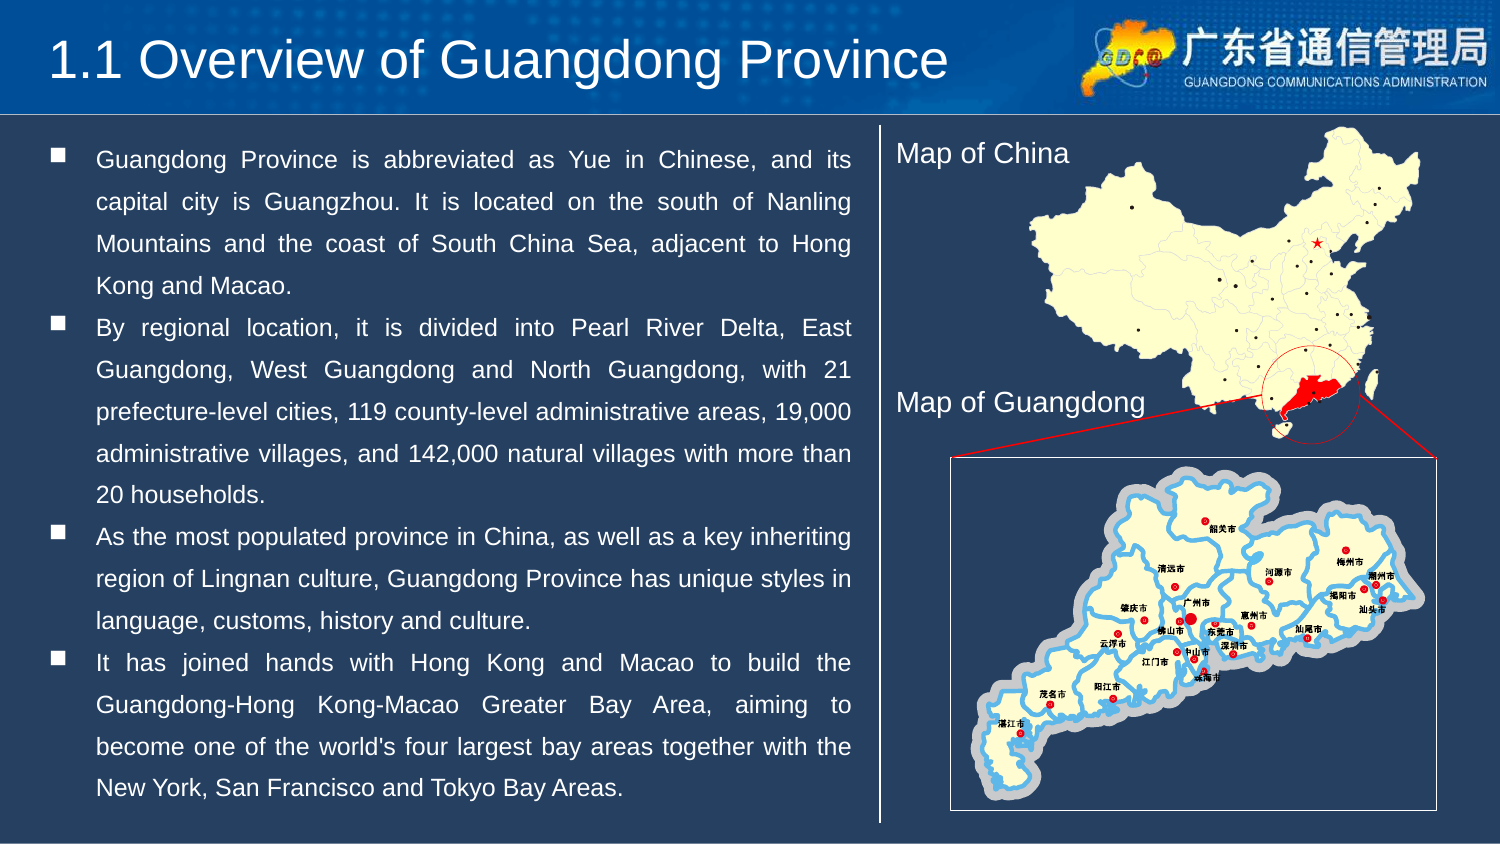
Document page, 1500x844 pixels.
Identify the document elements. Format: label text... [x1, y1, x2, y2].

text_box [950, 457, 1437, 811]
text_box 1.1 Overview of Guangdong Province [33, 17, 1145, 97]
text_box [1028, 126, 1421, 439]
text_box Map of China [881, 127, 1025, 177]
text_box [951, 394, 1263, 458]
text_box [1359, 394, 1438, 460]
text_box Guangdong Province is abbreviated as Yue in Chinese, and its capital city is Guangzhou. It is located on the south of Nanling Mountains and the coast of South China Sea, adjacent to Hong Kong and Macao. By regional location, it is divided into Pearl River Delta, East Guangdong, West Guangdong and North Guangdong, with 21 prefecture-level cities, 119 county-level administrative areas, 19,000 administrative villages, and 142,000 natural villages with more than 20 households. As the most populated province in China, as well as a key inheriting region of Lingnan culture, Guangdong Province has unique styles in language, customs, history and culture. It has joined hands with Hong Kong and Macao to build the Guangdong-Hong Kong-Macao Greater Bay Area, aiming to become one of the world's four largest bay areas together with the New York, San Francisco and Tokyo Bay Areas. [34, 124, 869, 810]
picture [0, 0, 1500, 114]
text_box Map of Guangdong [884, 376, 1023, 426]
